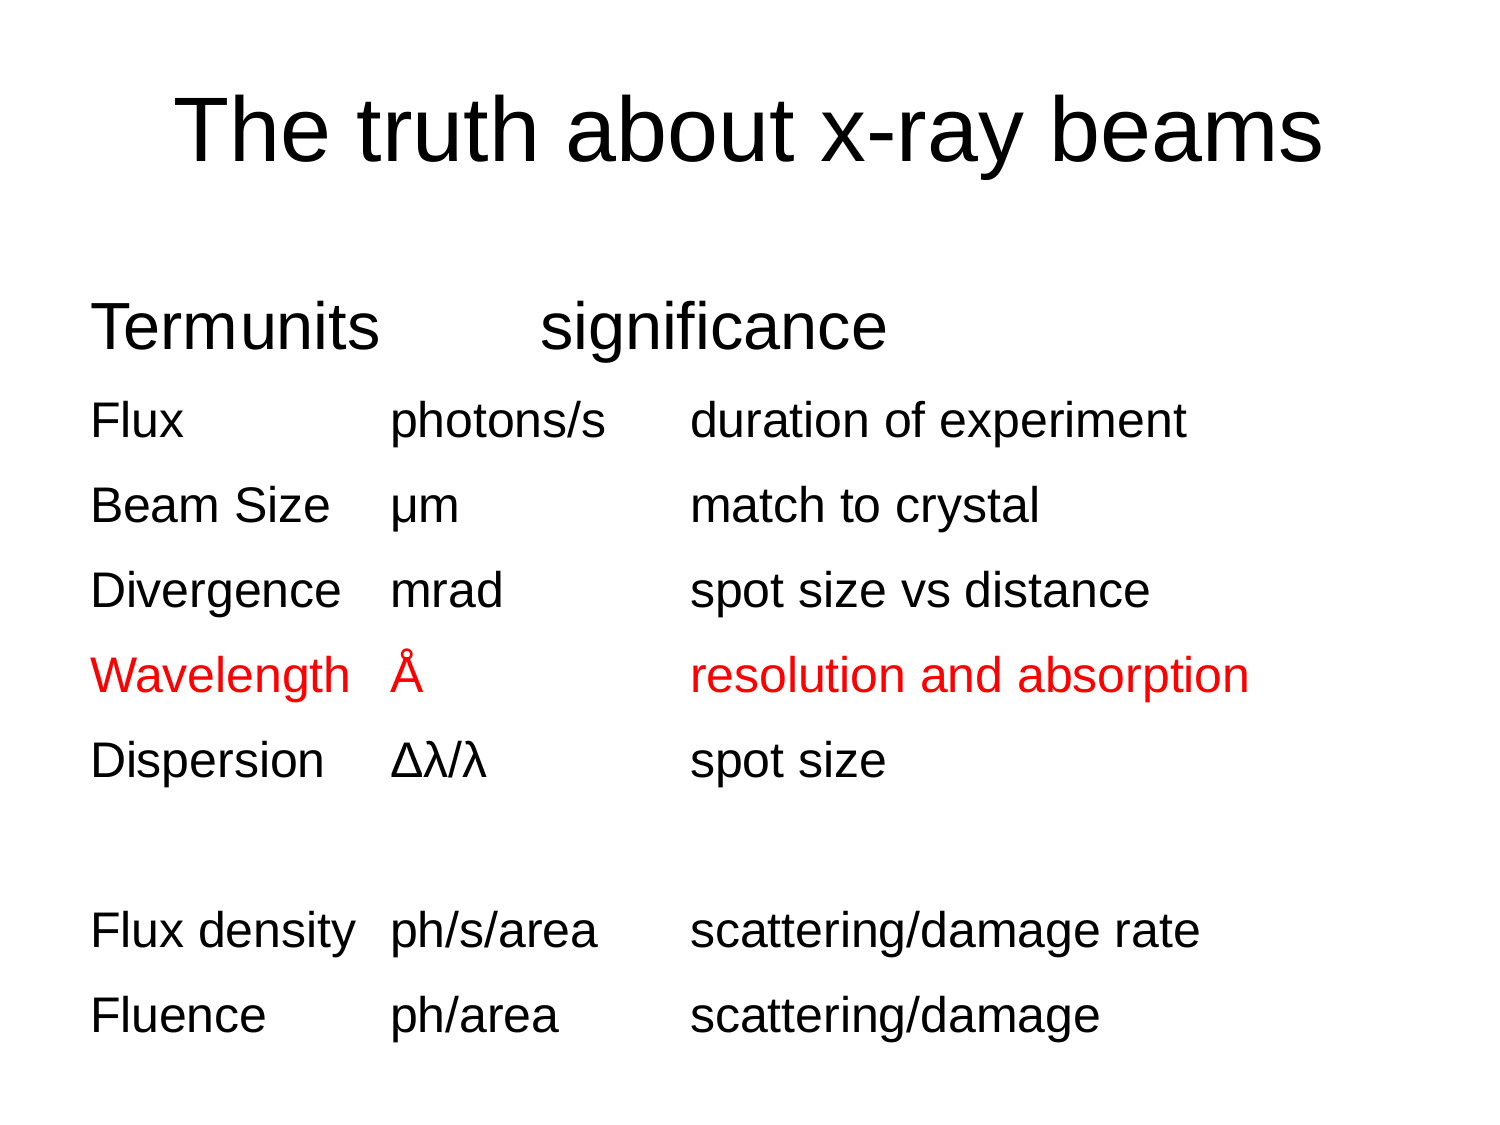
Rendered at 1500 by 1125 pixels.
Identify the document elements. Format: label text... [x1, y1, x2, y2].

title The truth about x-ray beams [75, 0, 1425, 250]
list Term units significance Flux photons/s duration of experiment Beam Size μm match to crystal Divergence mrad spot size vs distance Wavelength Å resolution and absorption Dispersion Δλ/λ spot size Flux density ph/s/area scattering/damage rate Fluence ph/area scattering/damage [75, 275, 1463, 1063]
